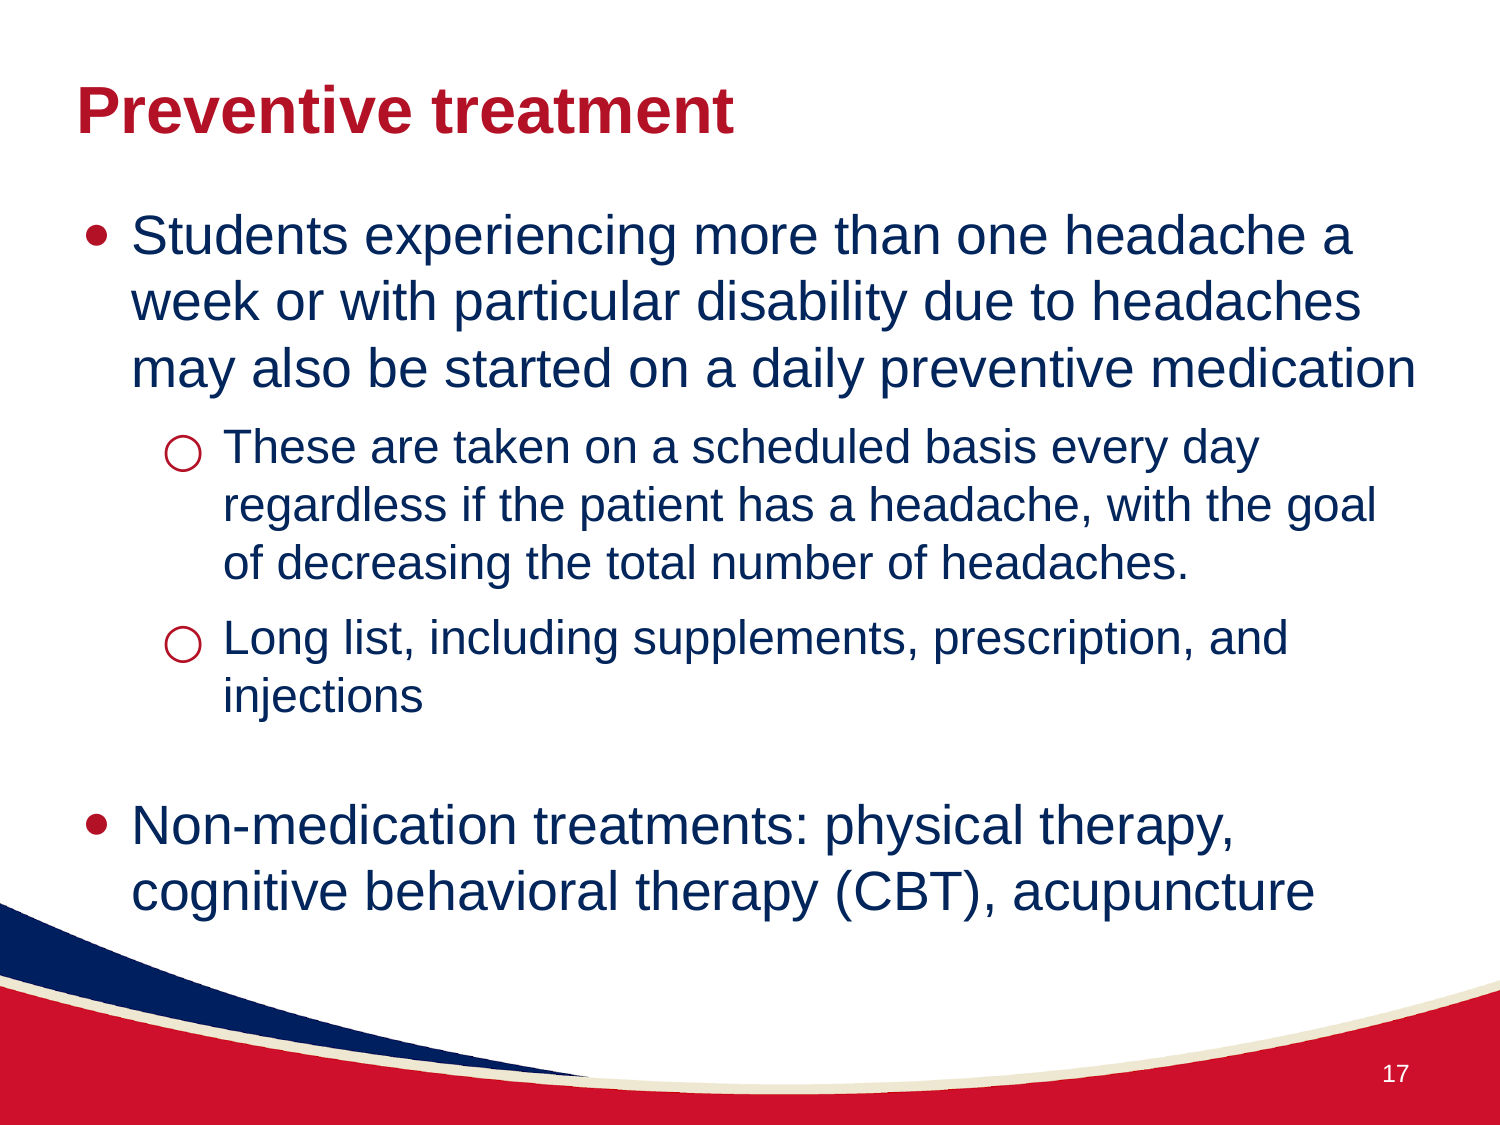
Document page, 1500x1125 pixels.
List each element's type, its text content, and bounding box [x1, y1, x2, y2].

picture [0, 0, 1500, 1125]
slide_number 17 [1074, 1042, 1425, 1103]
title Preventive treatment [61, 45, 1425, 169]
list Students experiencing more than one headache a week or with particular disability due to headaches may also be started on a daily preventive medication These are taken on a scheduled basis every day regardless if the patient has a headache, with the goal of decreasing the total number of headaches. Long list, including supplements, prescription, and injections Non-medication treatments: physical therapy, cognitive behavioral therapy (CBT), acupuncture [61, 191, 1442, 958]
